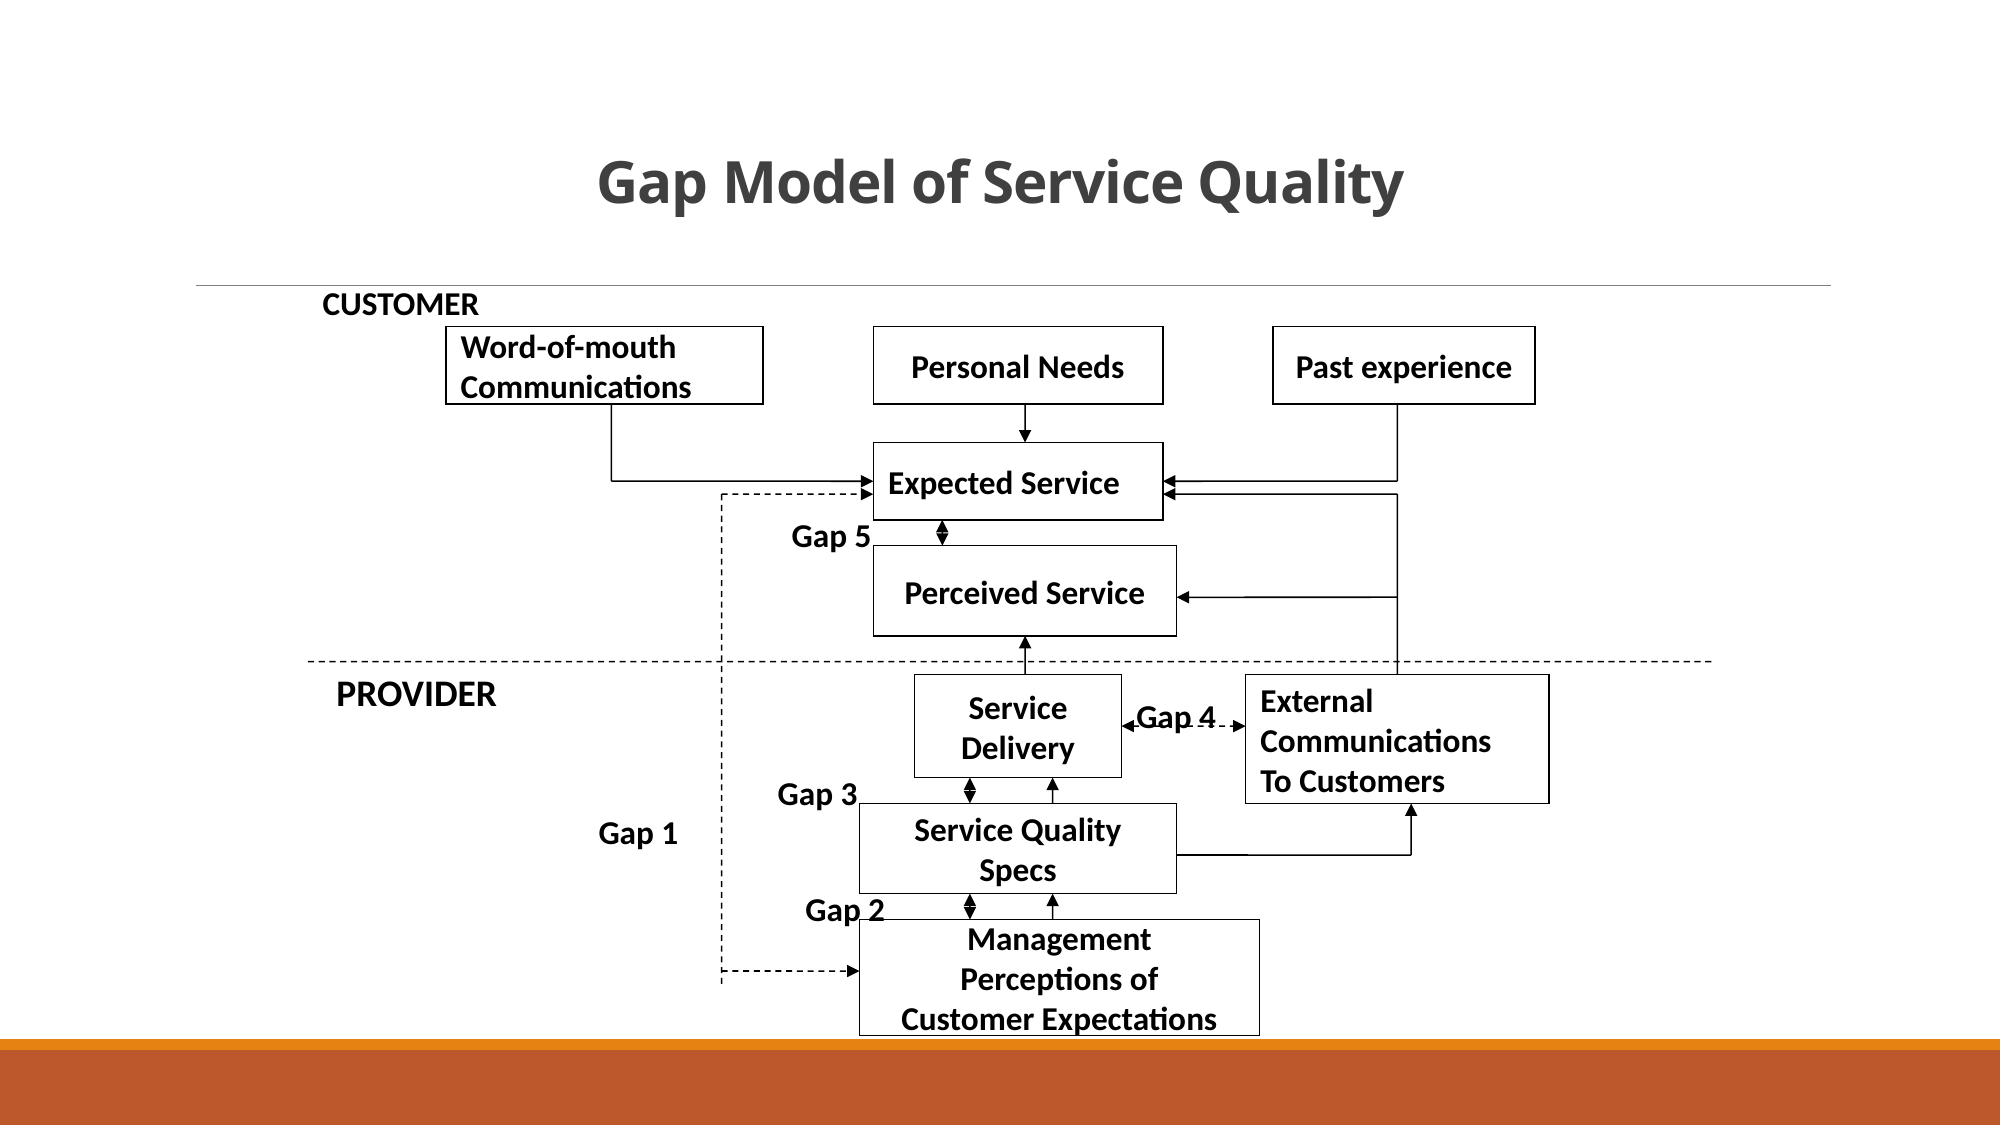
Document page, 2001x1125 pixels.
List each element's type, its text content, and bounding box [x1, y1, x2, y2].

title Gap Model of Service Quality [344, 35, 1658, 223]
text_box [307, 274, 1715, 1036]
